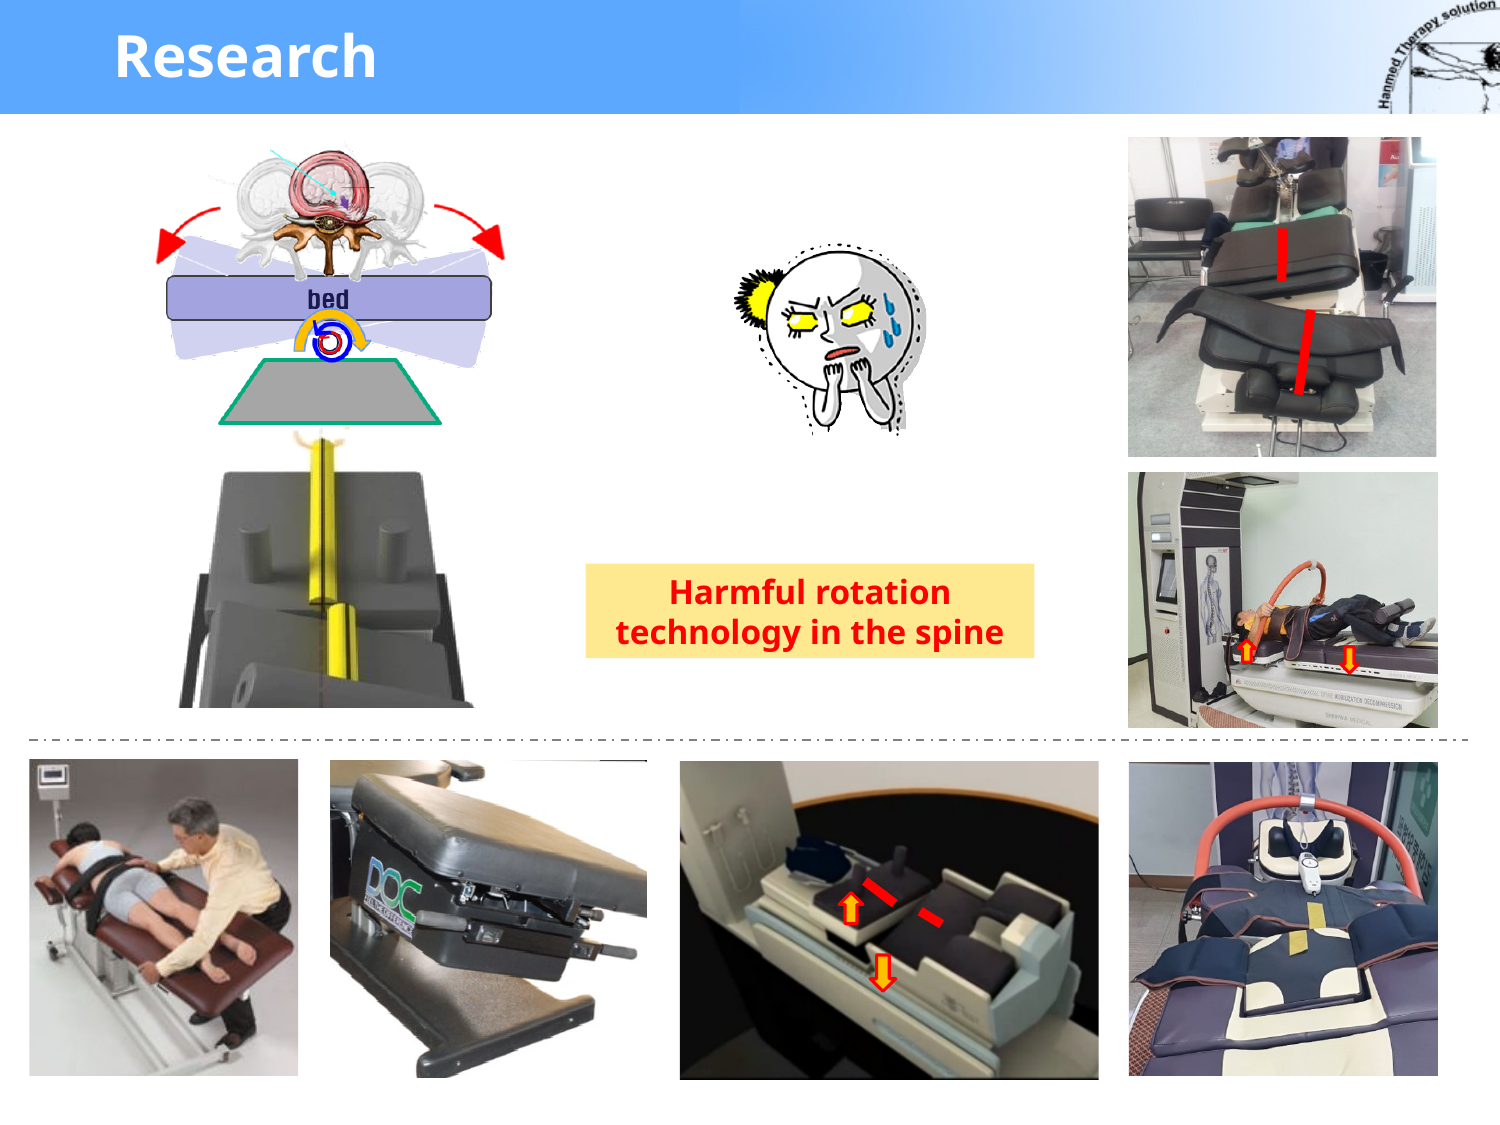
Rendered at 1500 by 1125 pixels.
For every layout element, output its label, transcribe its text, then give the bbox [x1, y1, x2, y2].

picture [721, 228, 942, 450]
picture [29, 759, 299, 1076]
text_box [1127, 472, 1439, 729]
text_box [919, 910, 942, 925]
picture [0, 0, 1500, 114]
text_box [864, 880, 896, 904]
picture [100, 129, 538, 708]
picture [1128, 762, 1439, 1076]
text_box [1127, 136, 1437, 457]
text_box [679, 761, 1099, 1081]
picture [329, 760, 648, 1078]
text_box Harmful rotation technology in the spine [585, 563, 1035, 659]
